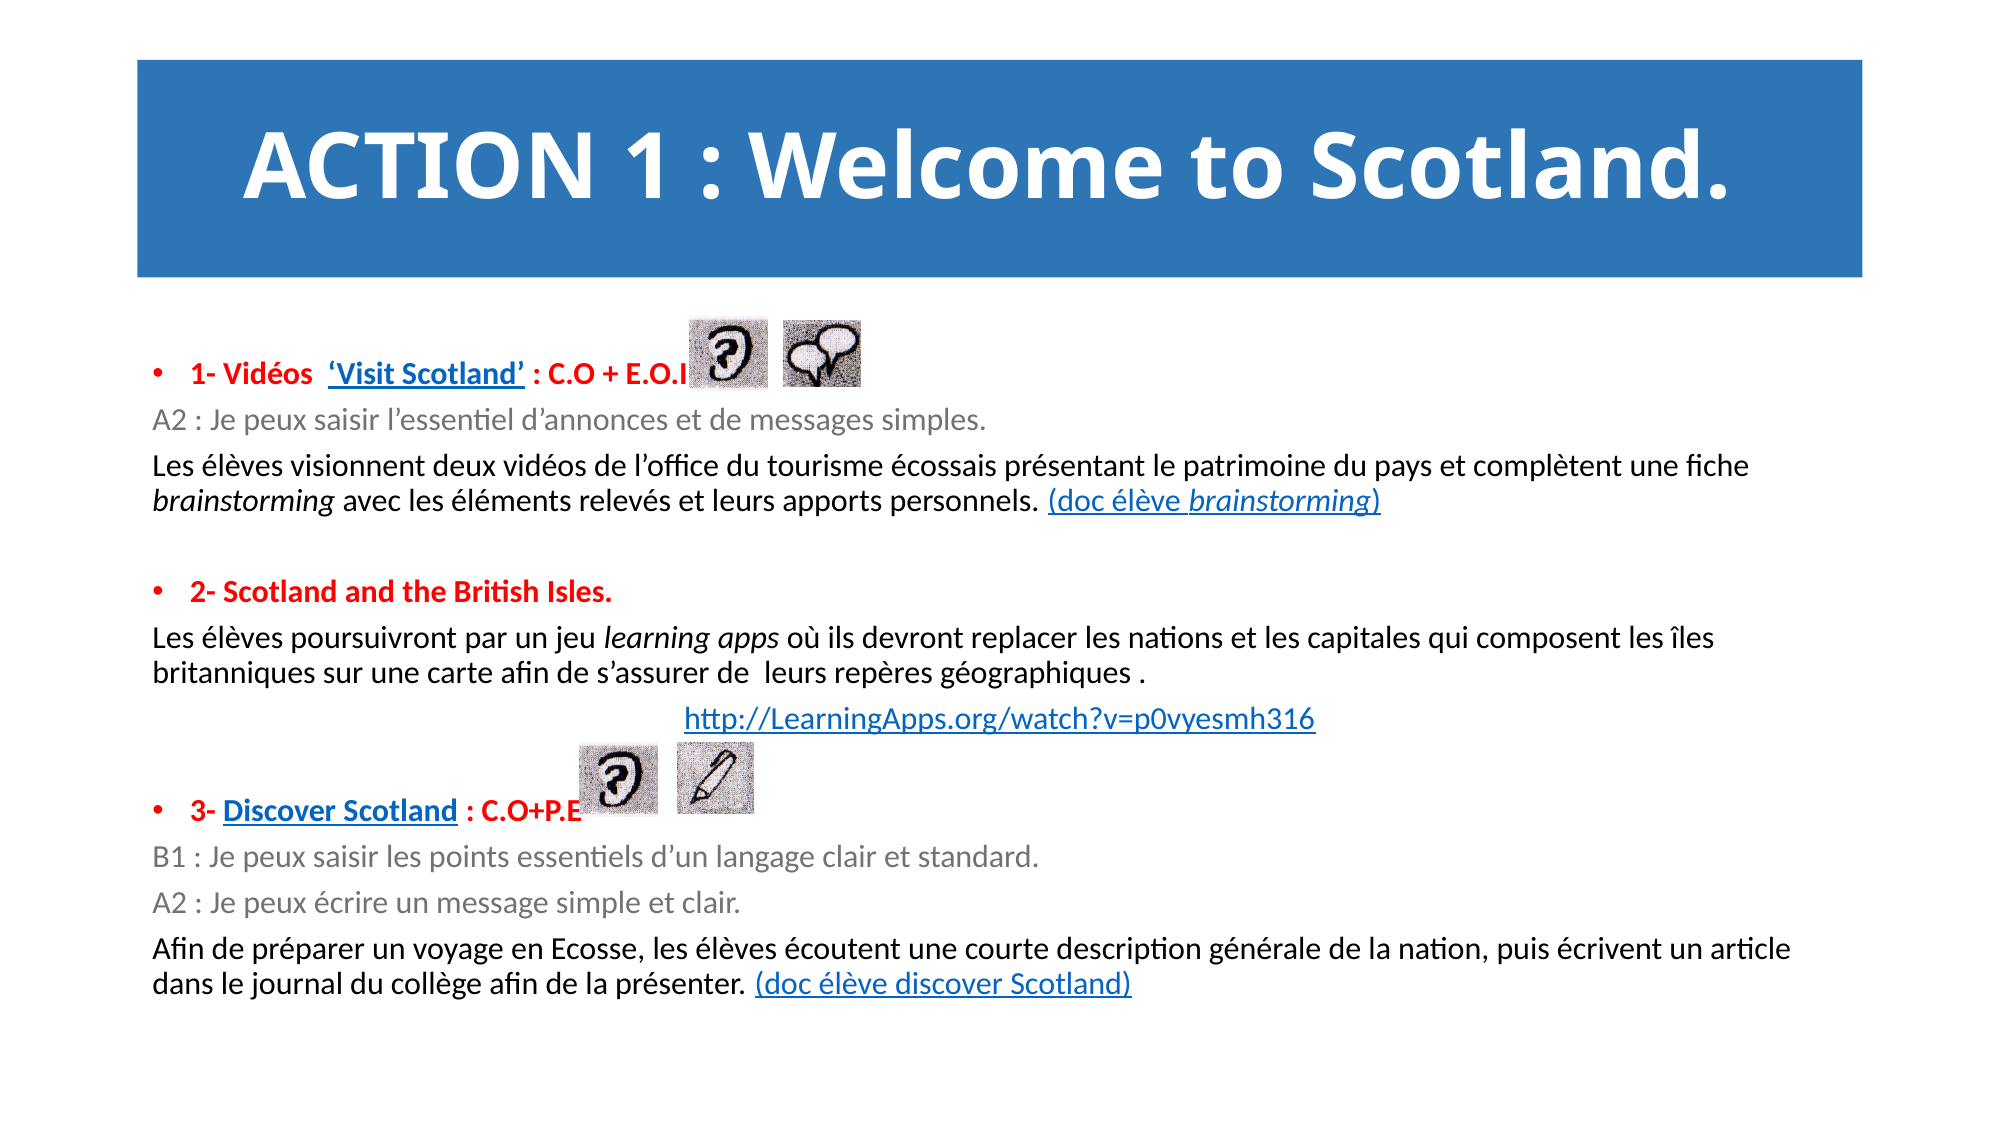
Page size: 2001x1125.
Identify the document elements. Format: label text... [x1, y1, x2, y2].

picture [689, 316, 768, 391]
picture [579, 742, 658, 817]
list 1- Vidéos ‘Visit Scotland’ : C.O + E.O.I A2 : Je peux saisir l’essentiel d’annonces et de messages simples. Les élèves visionnent deux vidéos de l’office du tourisme écossais présentant le patrimoine du pays et complètent une fiche brainstorming avec les éléments relevés et leurs apports personnels. (doc élève brainstorming) 2- Scotland and the British Isles. Les élèves poursuivront par un jeu learning apps où ils devront replacer les nations et les capitales qui composent les îles britanniques sur une carte afin de s’assurer de leurs repères géographiques . http://LearningApps.org/watch?v=p0vyesmh316 3- Discover Scotland : C.O+P.E B1 : Je peux saisir les points essentiels d’un langage clair et standard. A2 : Je peux écrire un message simple et clair. Afin de préparer un voyage en Ecosse, les élèves écoutent une courte description générale de la nation, puis écrivent un article dans le journal du collège afin de la présenter. (doc élève discover Scotland) [137, 299, 1863, 1014]
picture [783, 320, 861, 387]
picture [677, 742, 754, 814]
title ACTION 1 : Welcome to Scotland. [137, 59, 1863, 278]
